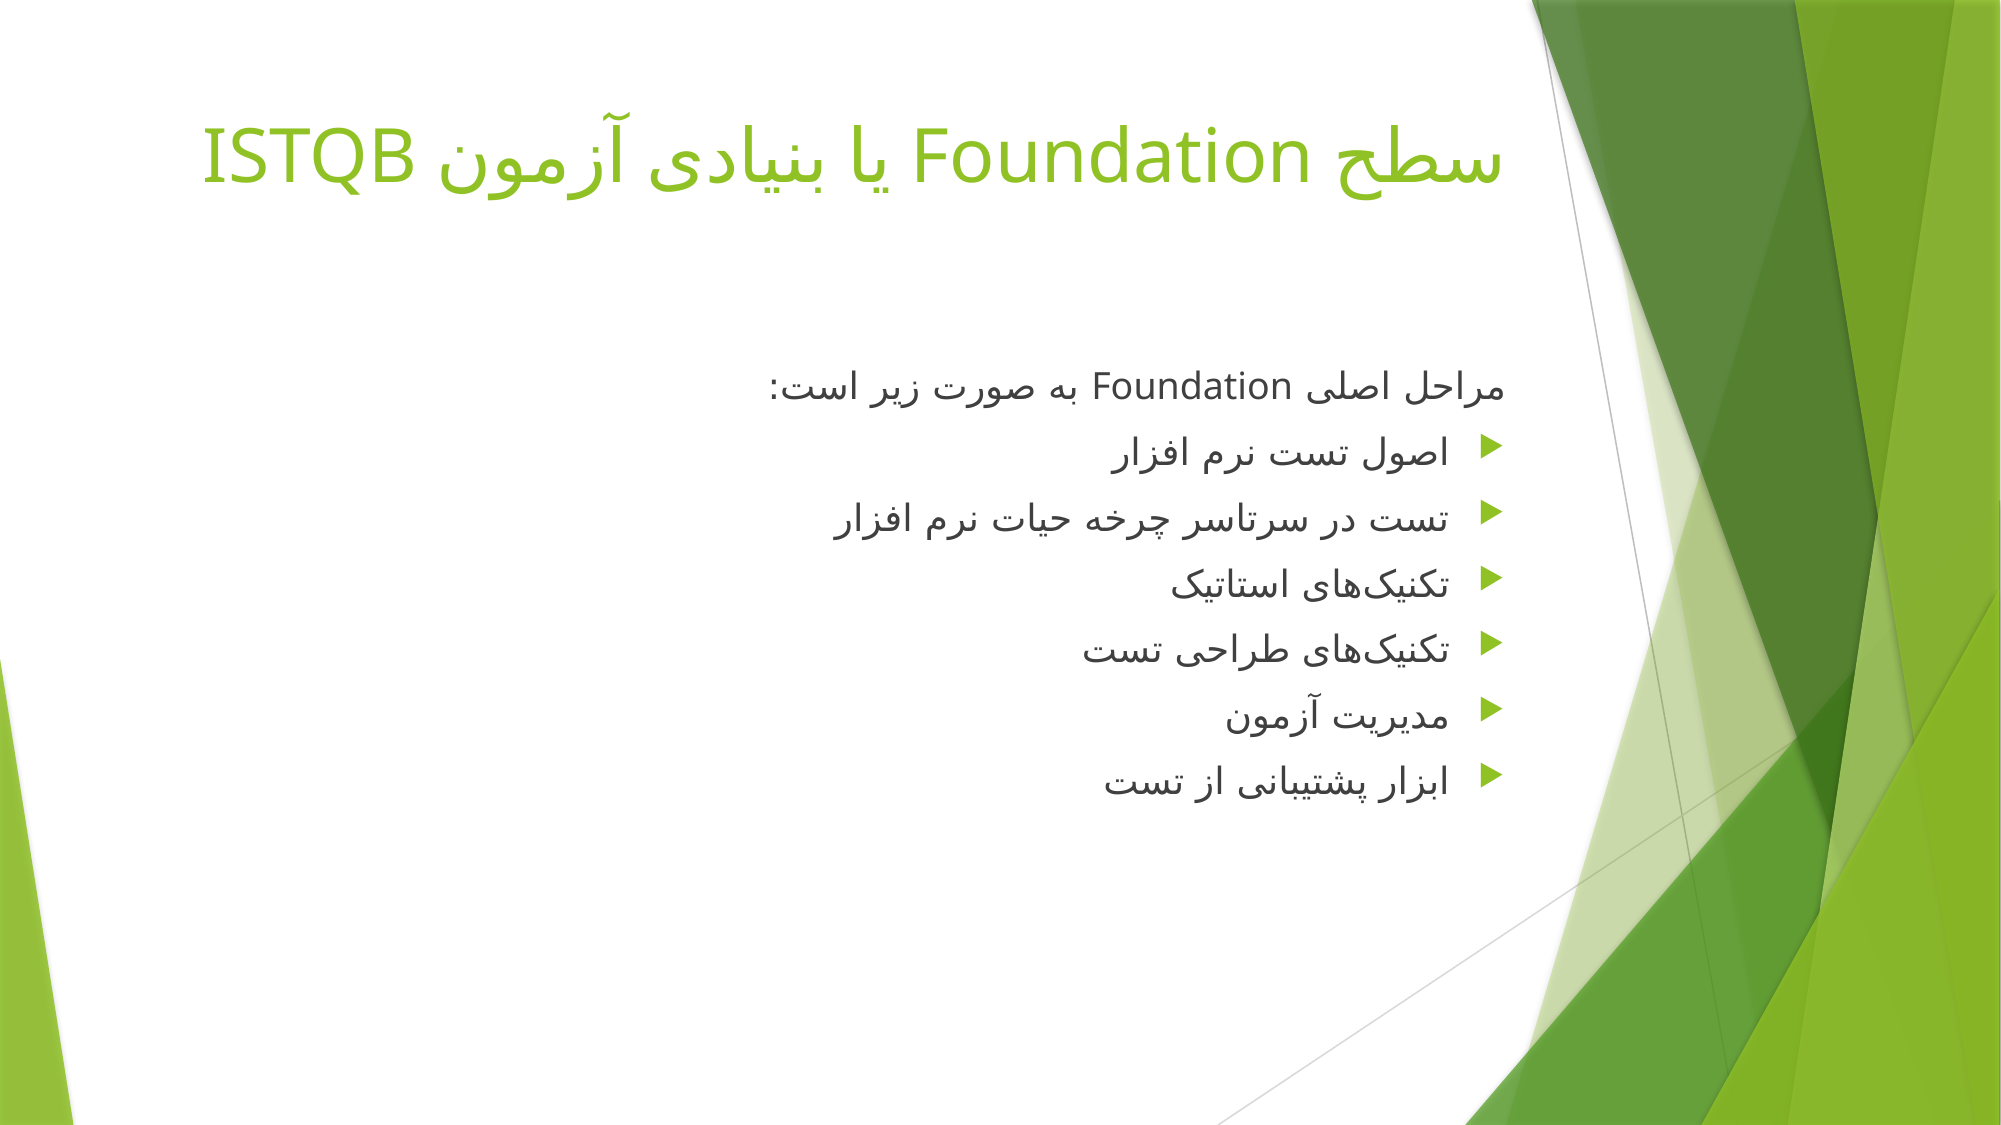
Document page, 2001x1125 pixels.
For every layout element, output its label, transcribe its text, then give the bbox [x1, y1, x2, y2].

title سطح Foundation یا بنیادی آزمون ISTQB [111, 99, 1522, 317]
list مراحل اصلی Foundation به صورت زیر است: اصول تست نرم افزار تست در سرتاسر چرخه حیات نرم افزار تکنیک‌های استاتیک تکنیک‌های طراحی تست مدیریت آزمون ابزار پشتیبانی از تست [111, 354, 1522, 992]
